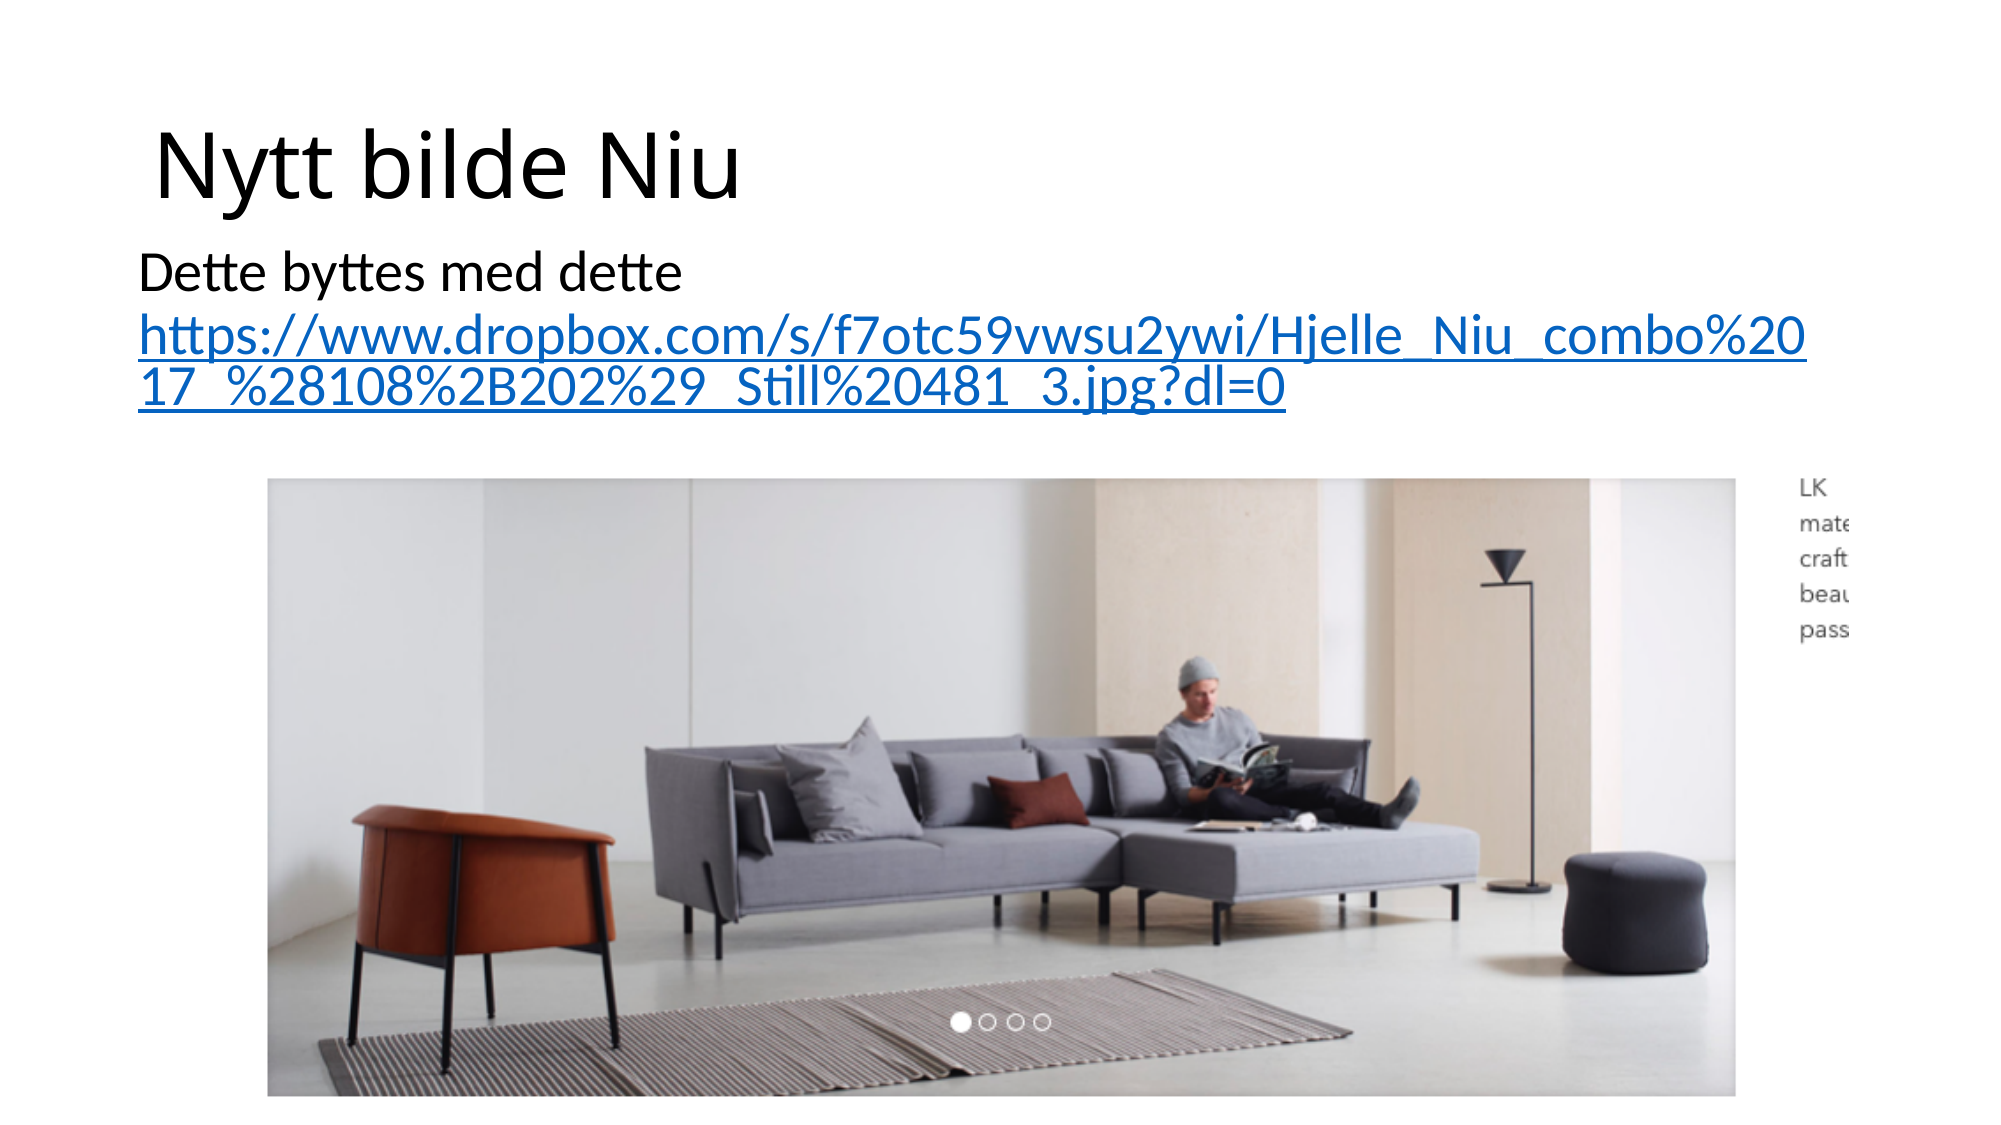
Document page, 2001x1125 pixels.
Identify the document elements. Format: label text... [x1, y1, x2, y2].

title Nytt bilde Niu [137, 59, 1863, 278]
list Dette byttes med dette https://www.dropbox.com/s/f7otc59vwsu2ywi/Hjelle_Niu_combo%2017_%28108%2B202%29_Still%20481_3.jpg?dl=0 [123, 234, 1849, 447]
picture [65, 447, 1849, 1125]
